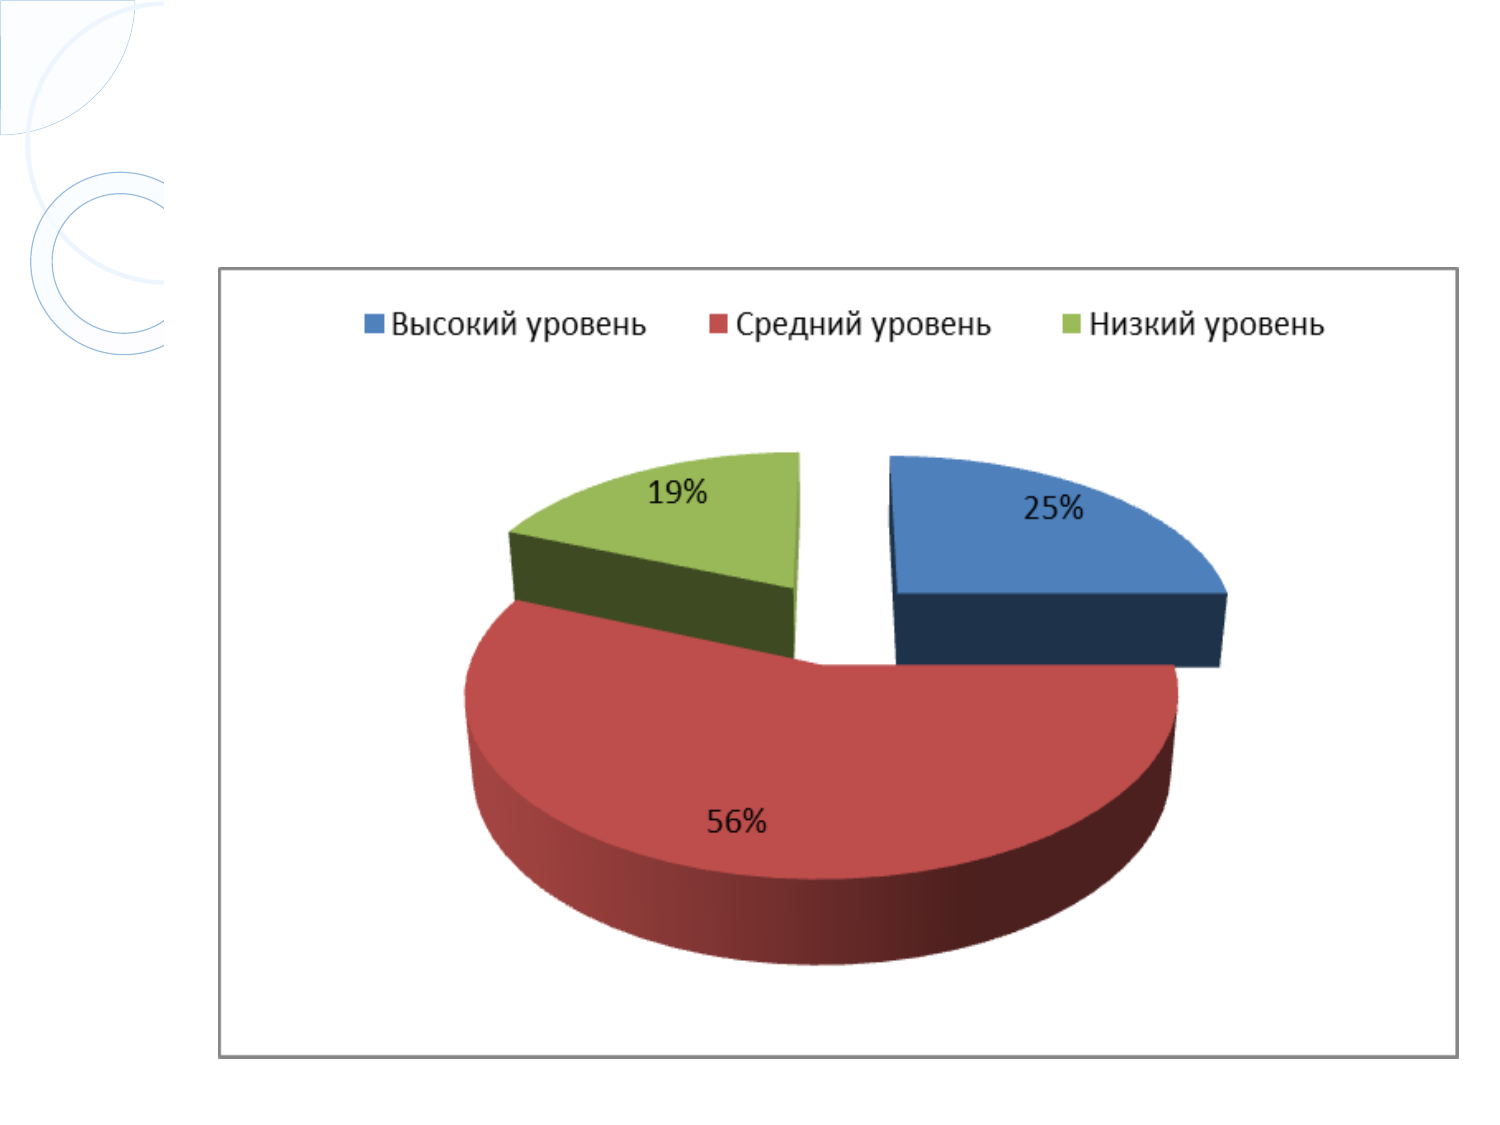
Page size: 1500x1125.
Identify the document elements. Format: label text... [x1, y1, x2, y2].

picture [218, 266, 1459, 1059]
list Рисунок 2 – Результаты уровня проявления интереса к физической культуре у детей старшего дошкольного возраста (наблюдение) [159, 19, 1466, 1025]
